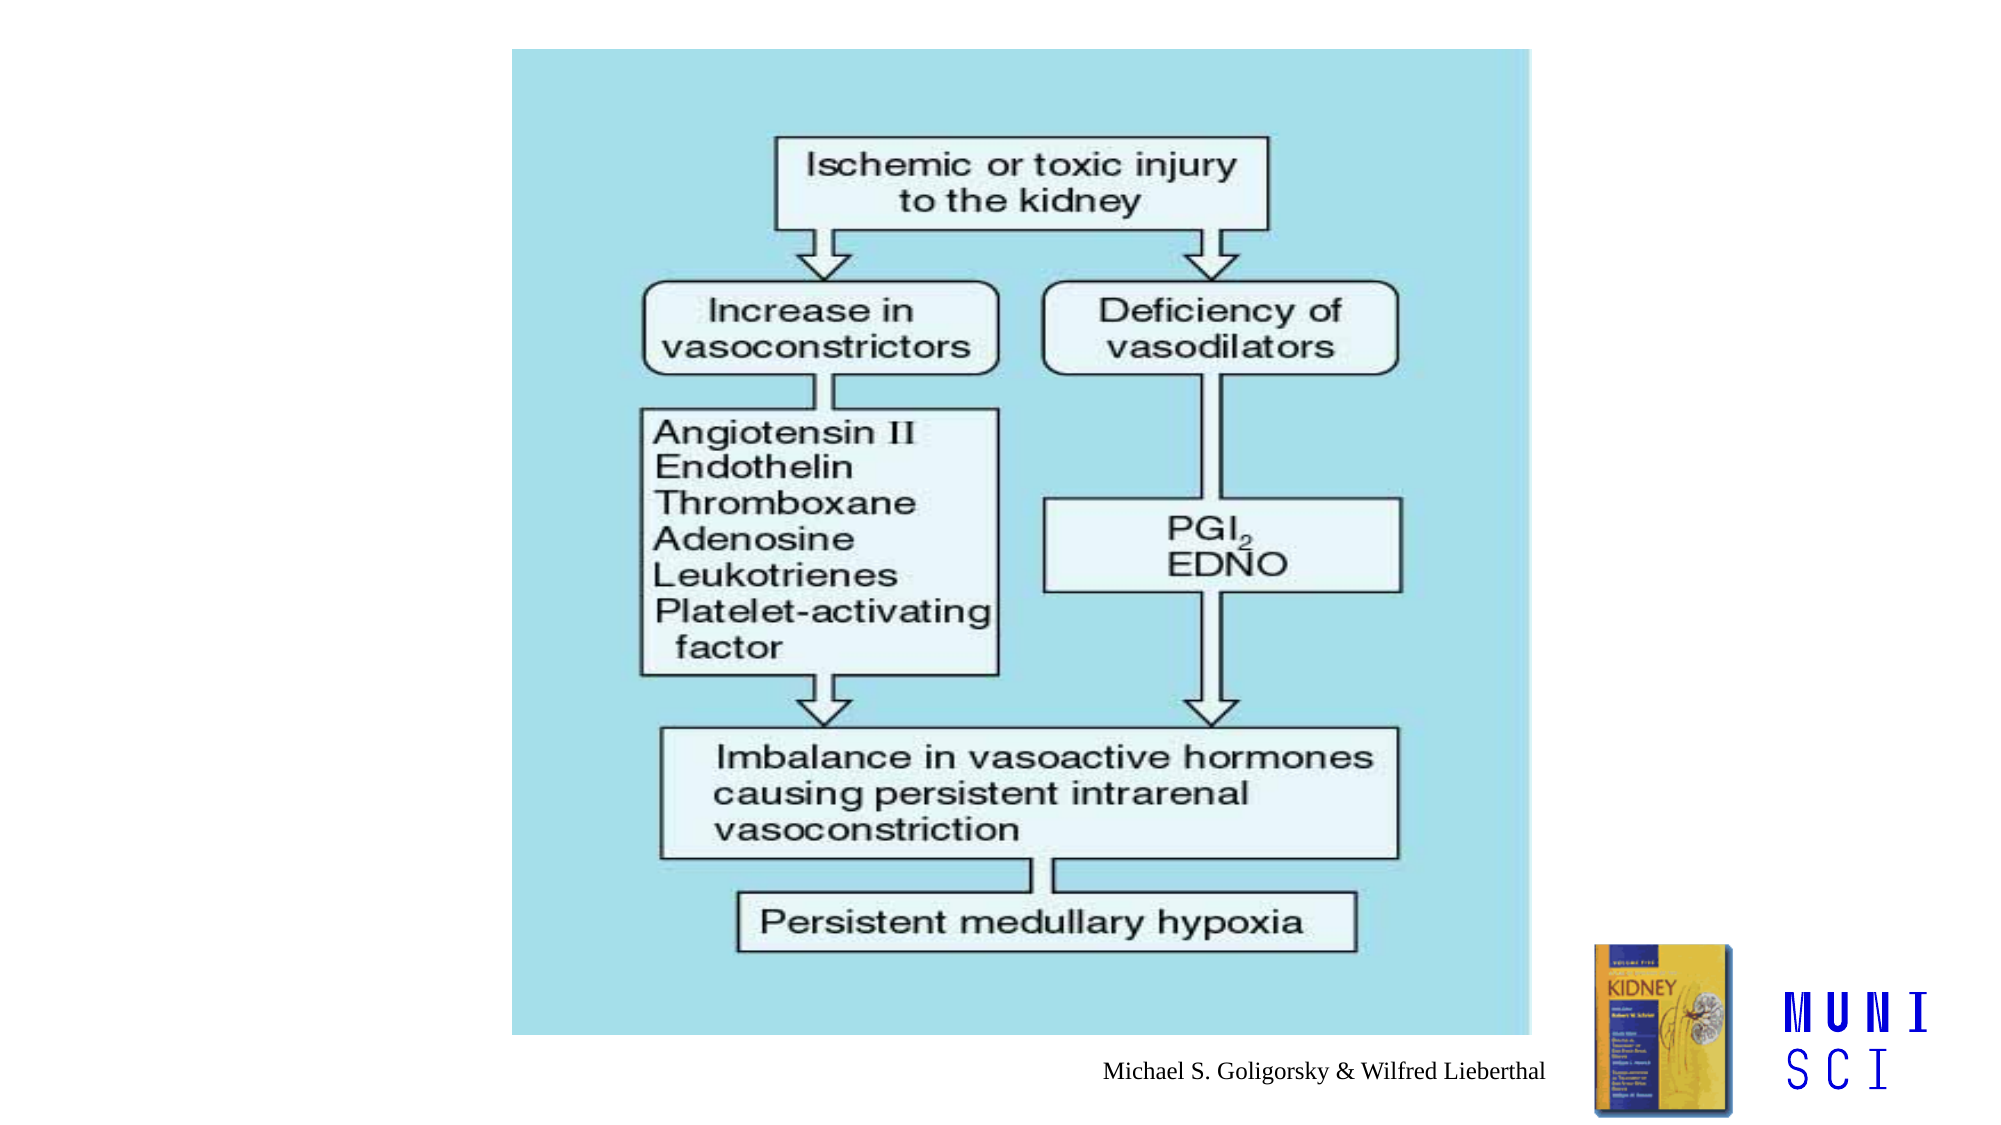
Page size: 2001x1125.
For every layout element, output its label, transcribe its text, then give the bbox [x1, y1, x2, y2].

picture [512, 49, 1532, 1036]
text_box Michael S. Goligorsky & Wilfred Lieberthal [1059, 1046, 1569, 1092]
picture [1574, 912, 1751, 1125]
